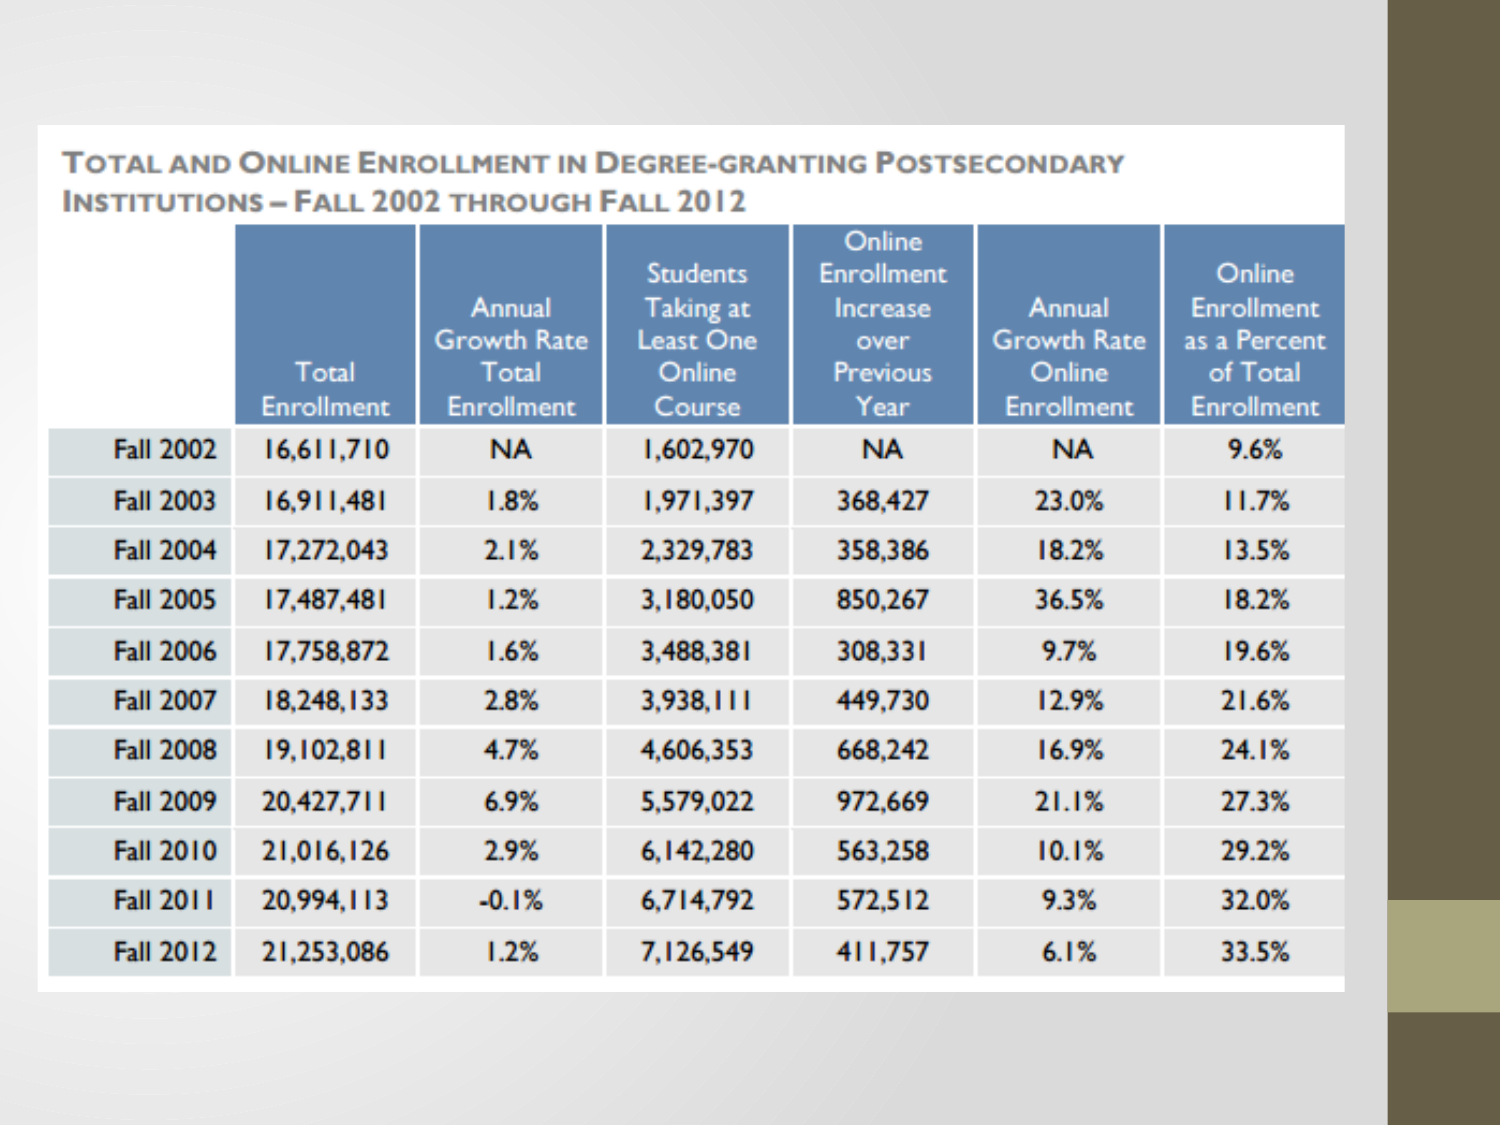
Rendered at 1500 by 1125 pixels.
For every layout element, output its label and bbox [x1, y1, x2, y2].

list [36, 124, 1346, 992]
